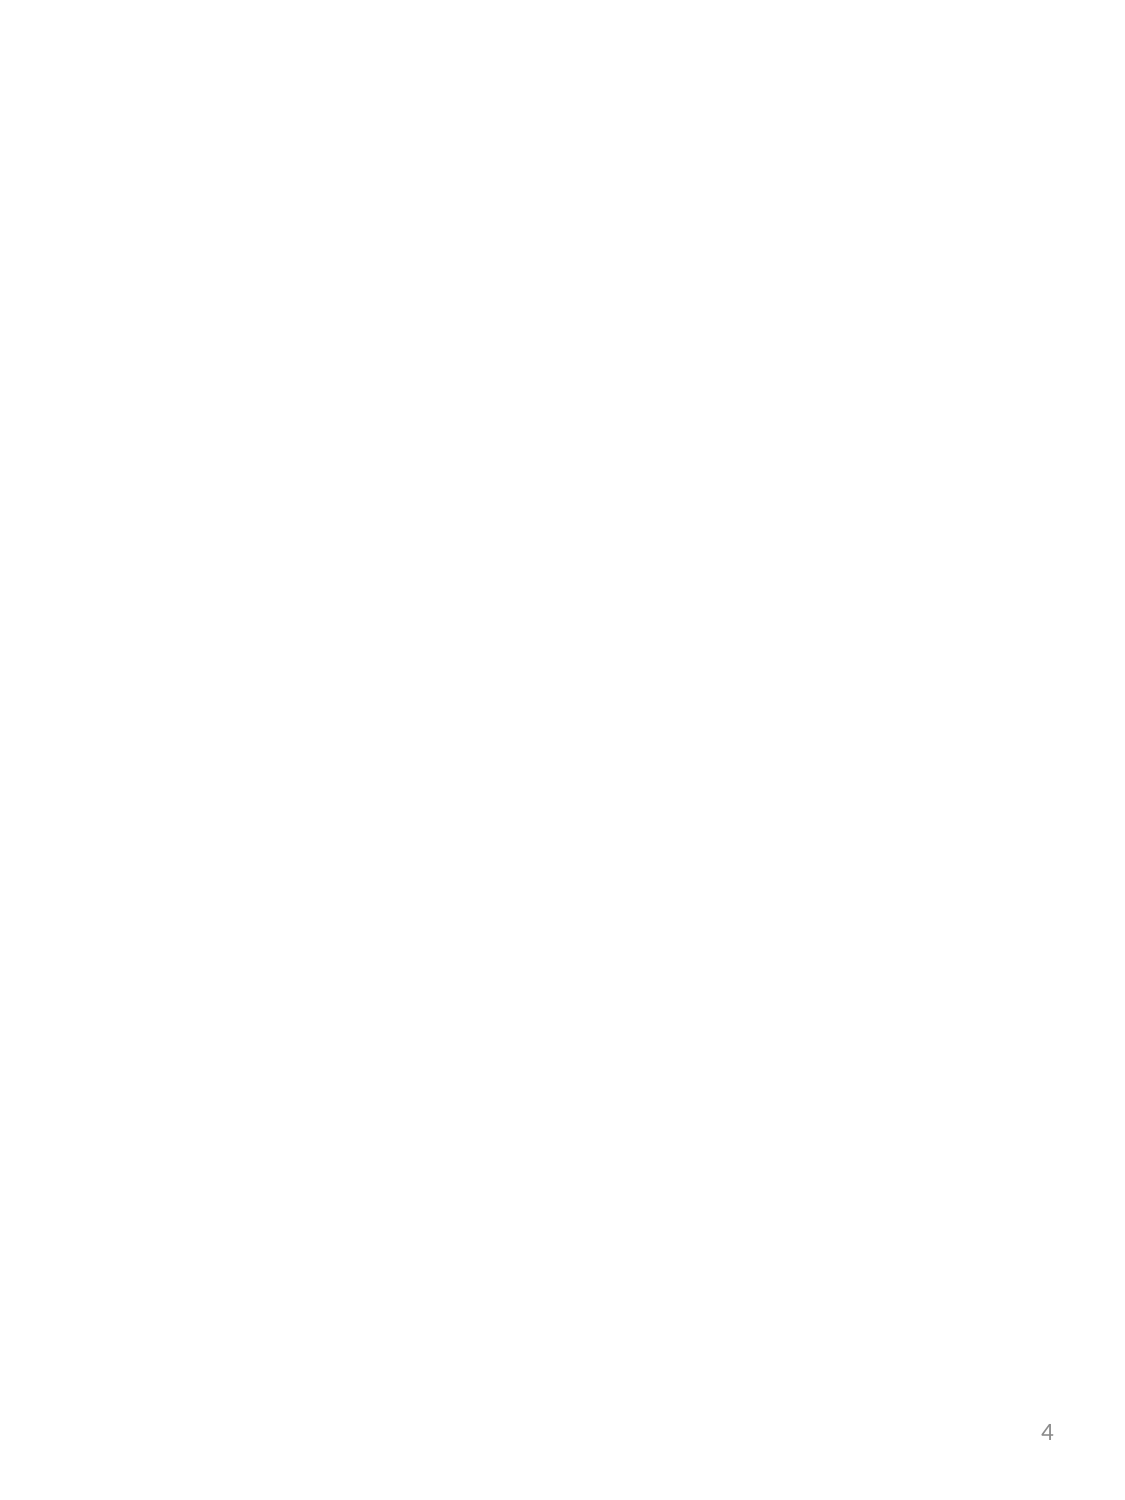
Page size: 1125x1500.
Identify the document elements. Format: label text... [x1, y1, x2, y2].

slide_number 3 [806, 1390, 1069, 1471]
